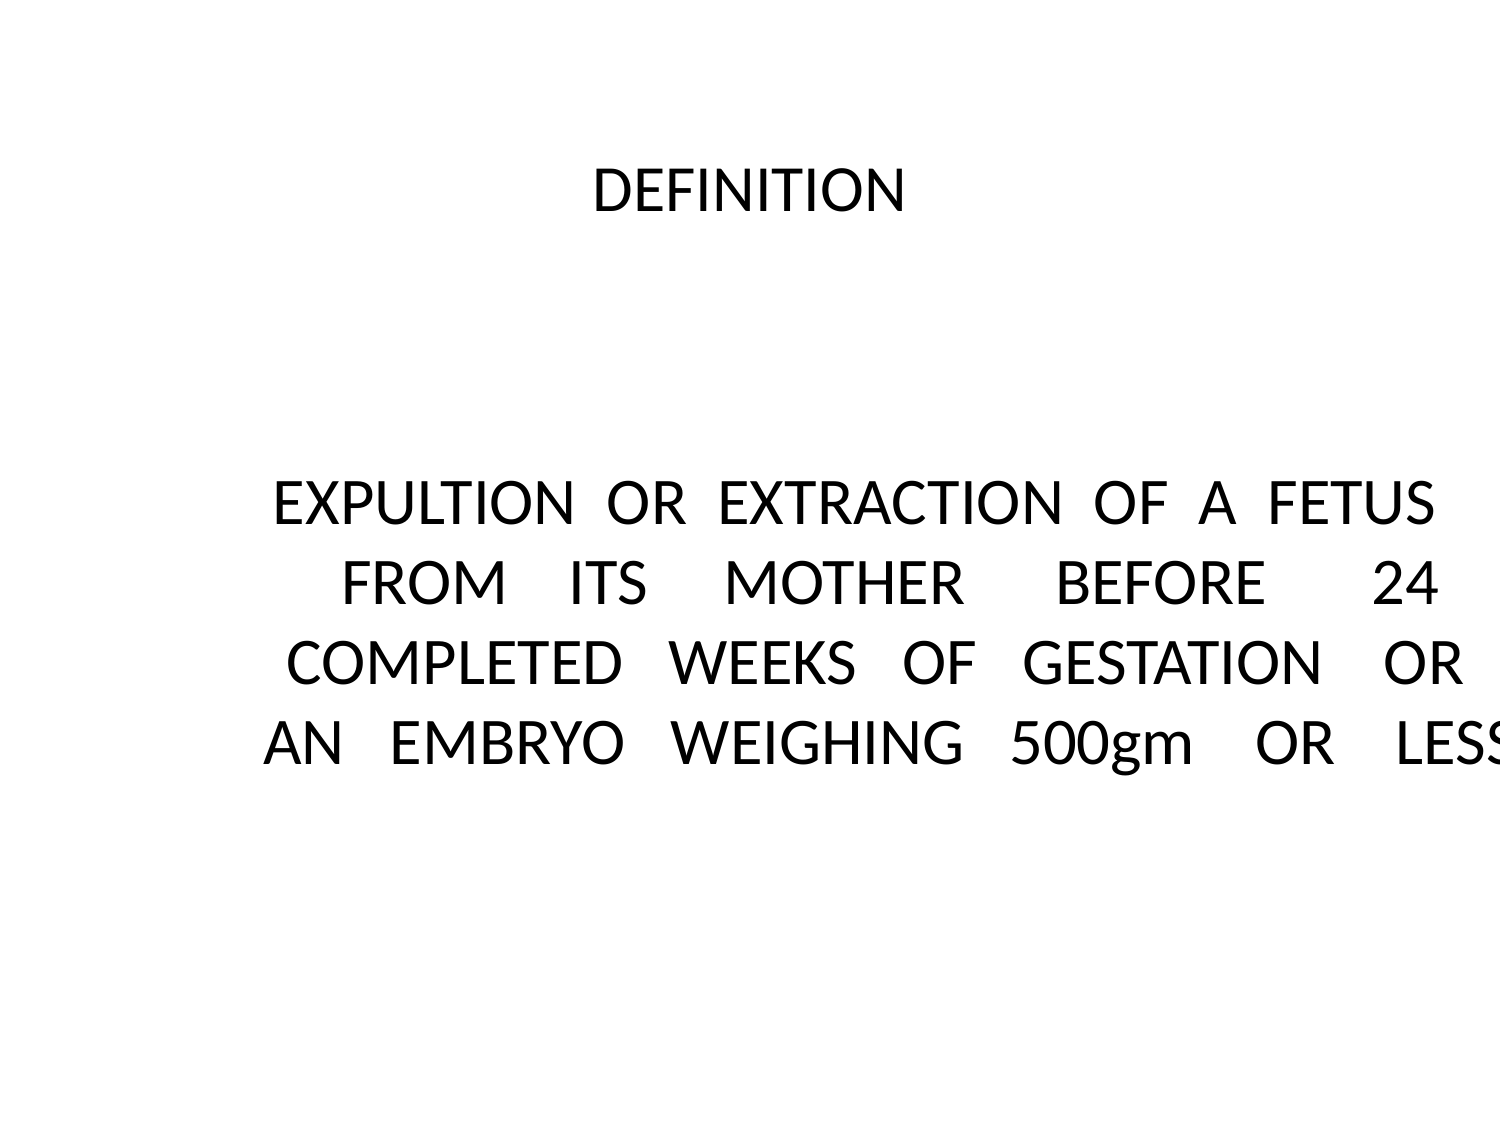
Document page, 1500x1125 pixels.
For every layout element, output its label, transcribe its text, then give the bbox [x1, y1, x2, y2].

title DEFINITION [75, 137, 1425, 233]
list EXPULTION OR EXTRACTION OF A FETUS FROM ITS MOTHER BEFORE 24 COMPLETED WEEKS OF GESTATION OR AN EMBRYO WEIGHING 500gm OR LESS [187, 450, 1500, 1043]
